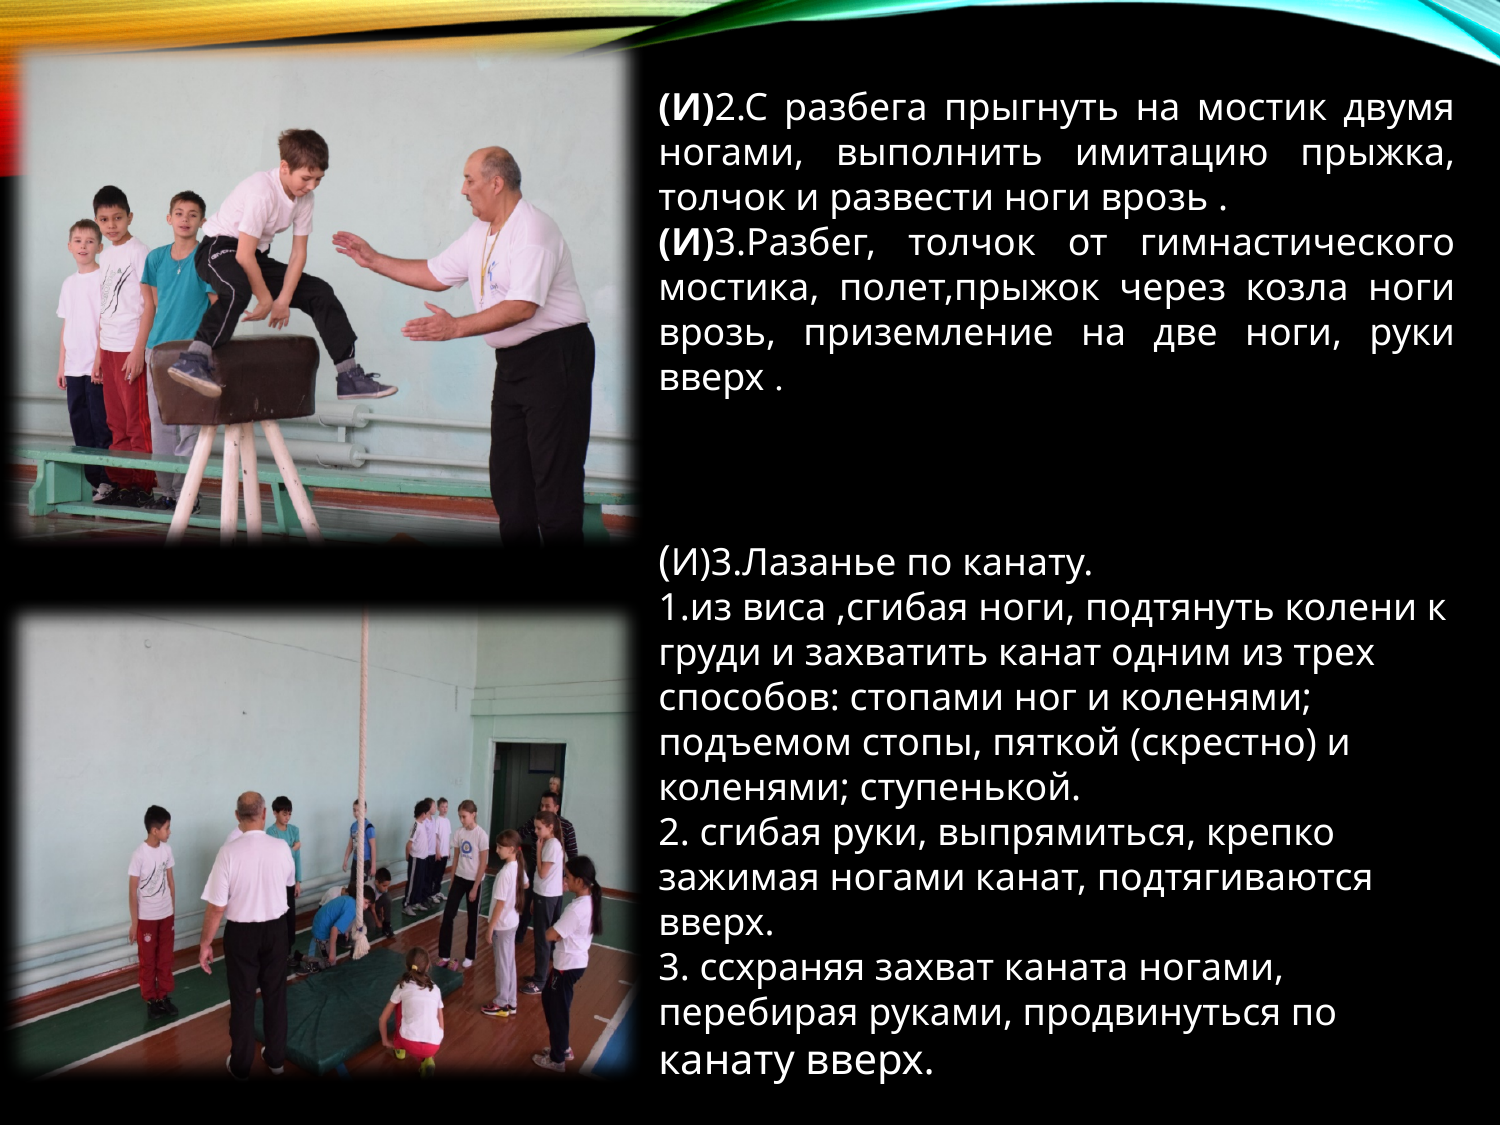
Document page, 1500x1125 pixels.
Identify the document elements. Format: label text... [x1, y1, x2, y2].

text_box (И)2.С разбега прыгнуть на мостик двумя ногами, выполнить имитацию прыжка, толчок и развести ноги врозь . (И)3.Разбег, толчок от гимнастического мостика, полет,прыжок через козла ноги врозь, приземление на две ноги, руки вверх . (И)3.Лазанье по канату. 1.из виса ,сгибая ноги, подтянуть колени к груди и захватить канат одним из трех способов: стопами ног и коленями; подъемом стопы, пяткой (скрестно) и коленями; ступенькой. 2. сгибая руки, выпрямиться, крепко зажимая ногами канат, подтягиваются вверх. 3. ссхраняя захват каната ногами, перебирая руками, продвинуться по канату вверх. [643, 30, 1471, 1125]
picture [0, 597, 644, 1084]
picture [0, 0, 1500, 551]
